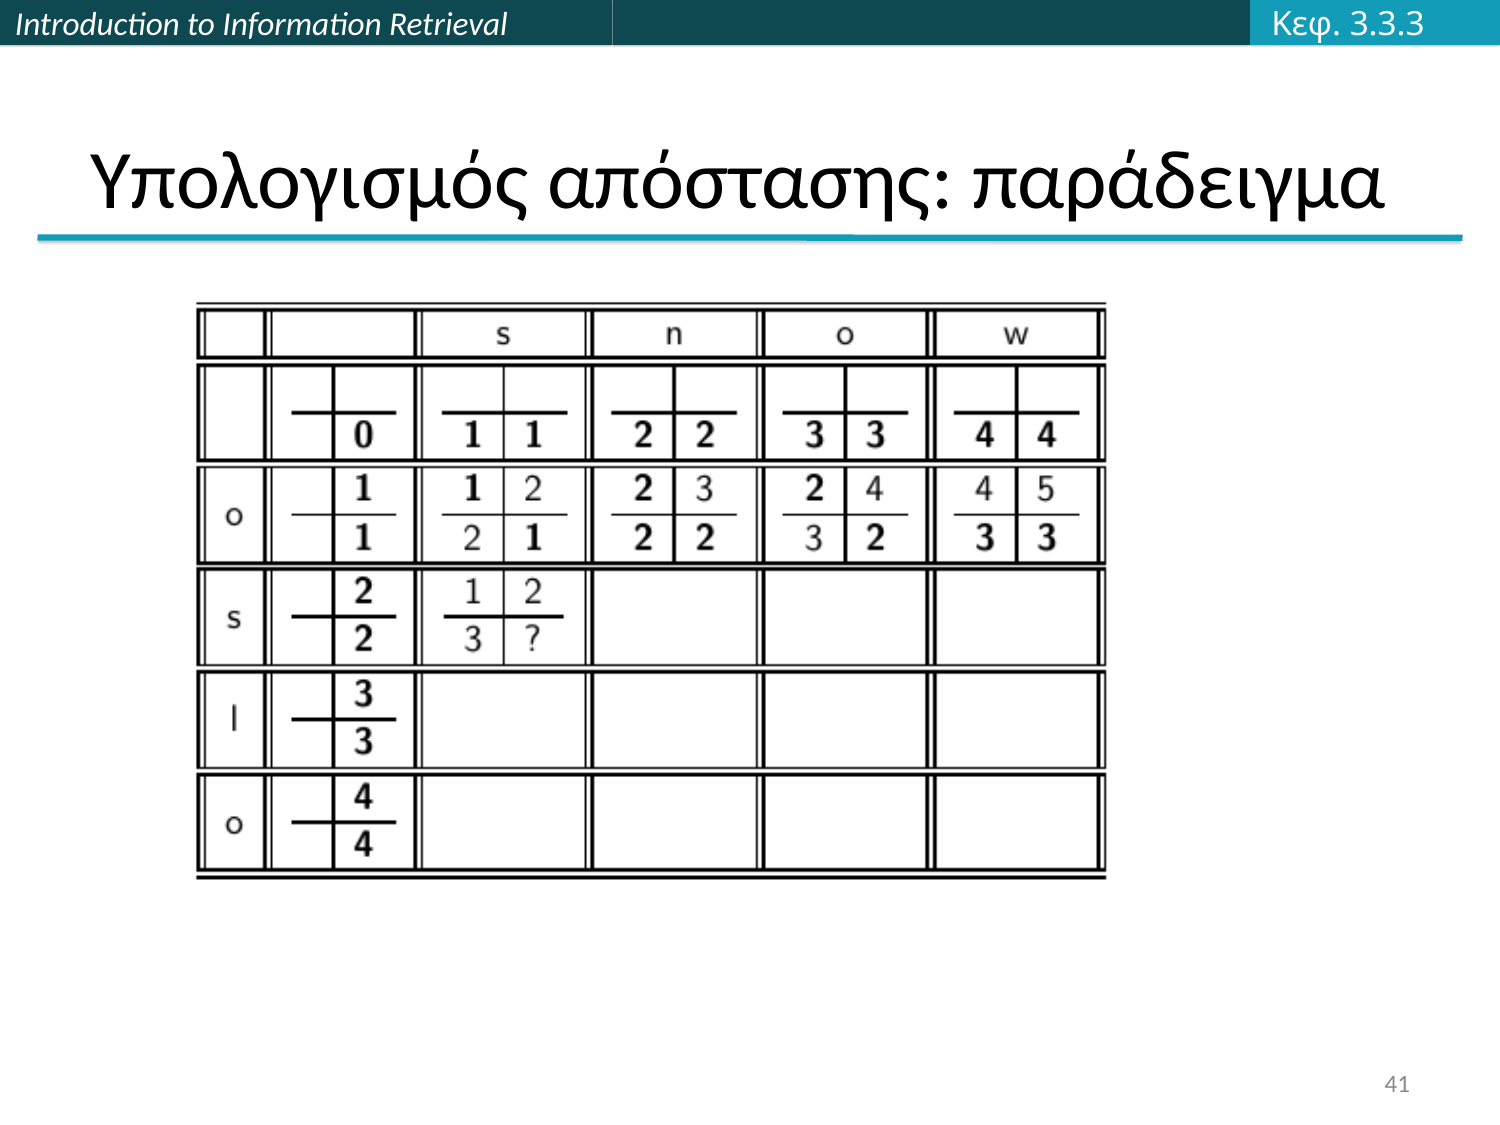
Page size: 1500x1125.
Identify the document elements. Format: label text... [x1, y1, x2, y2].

title Υπολογισμός απόστασης: παράδειγμα [74, 44, 1426, 233]
slide_number 41 [1074, 1062, 1425, 1103]
text_box Κεφ. 3.3.3 [1256, 0, 1440, 50]
picture [174, 299, 1118, 897]
